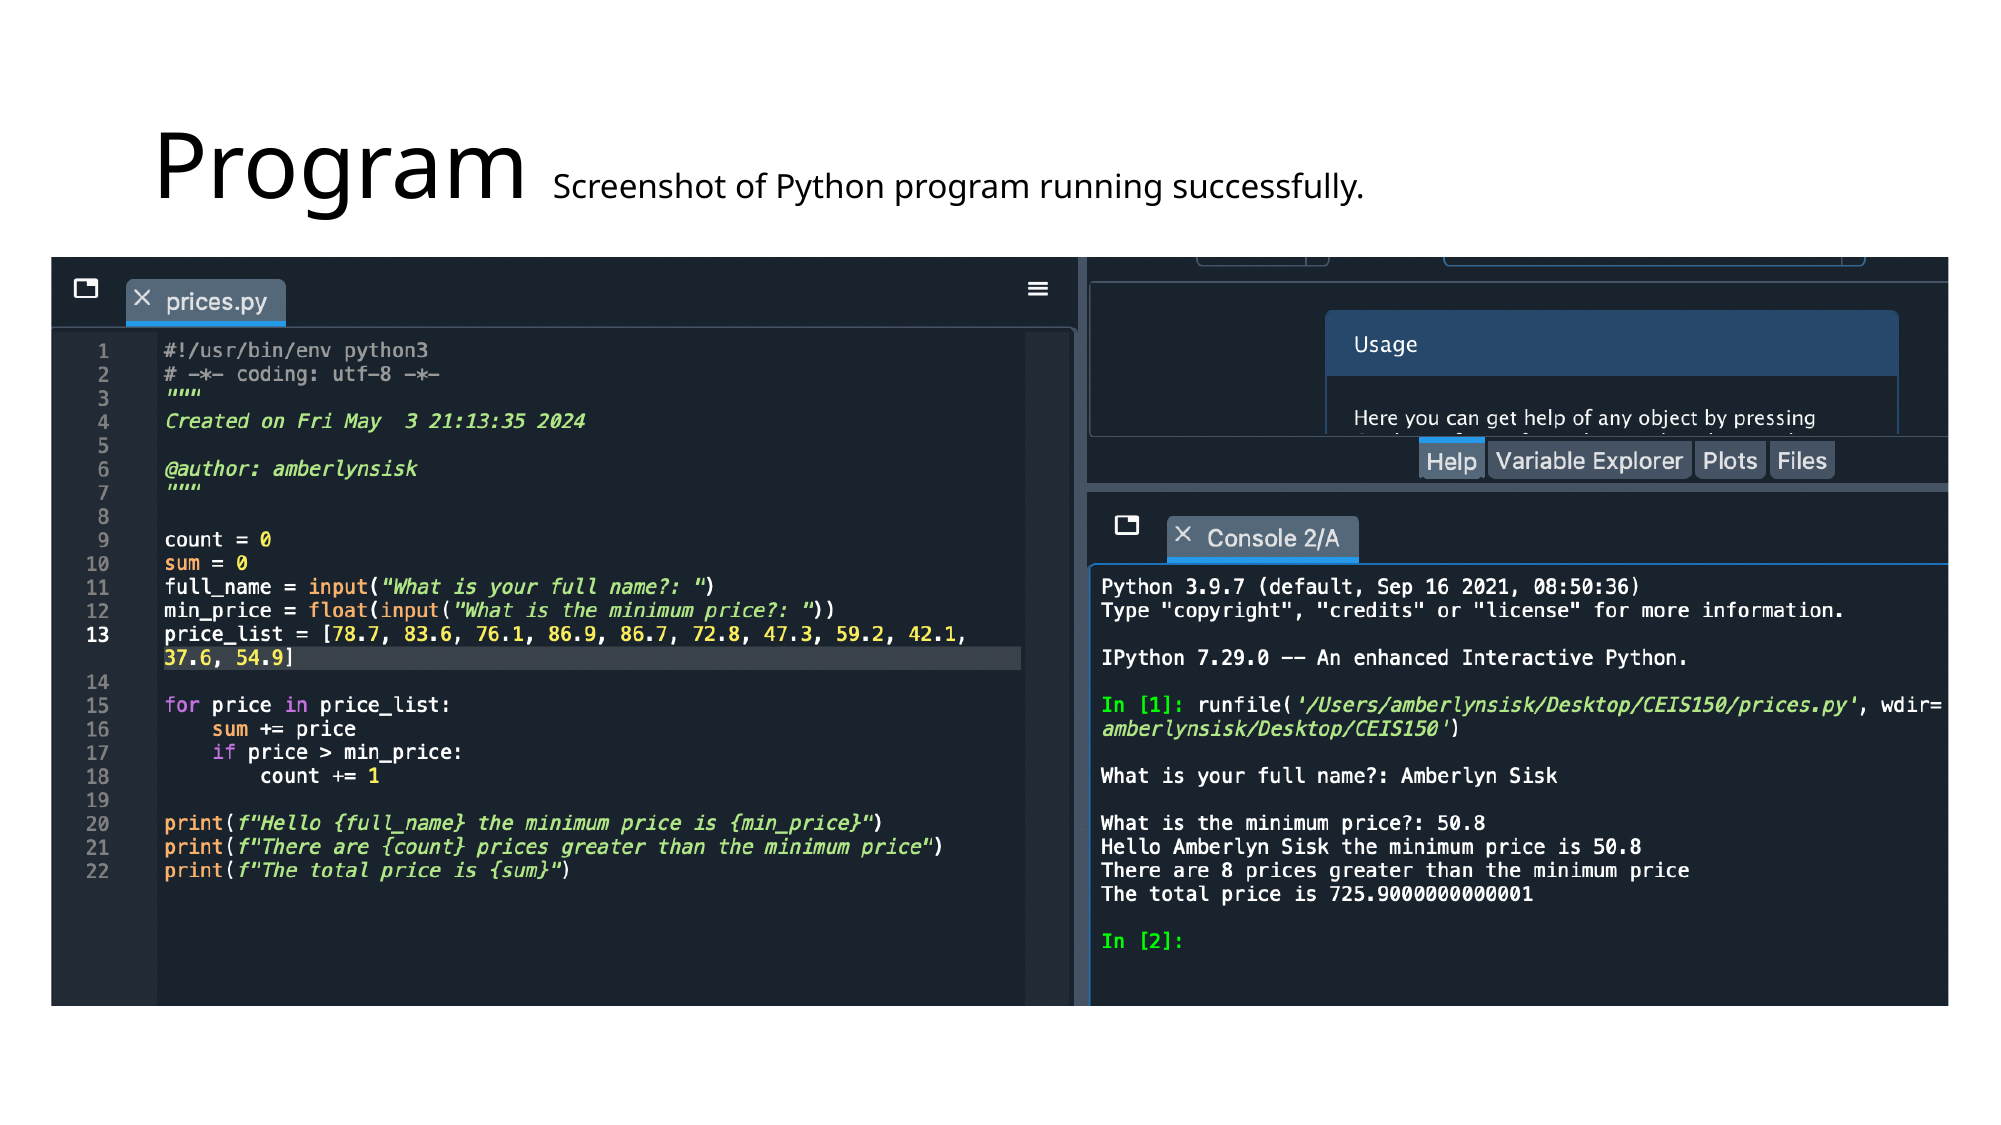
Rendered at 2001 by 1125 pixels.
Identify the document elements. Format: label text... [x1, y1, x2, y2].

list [50, 257, 1949, 1006]
title Program Screenshot of Python program running successfully. [137, 59, 1863, 257]
